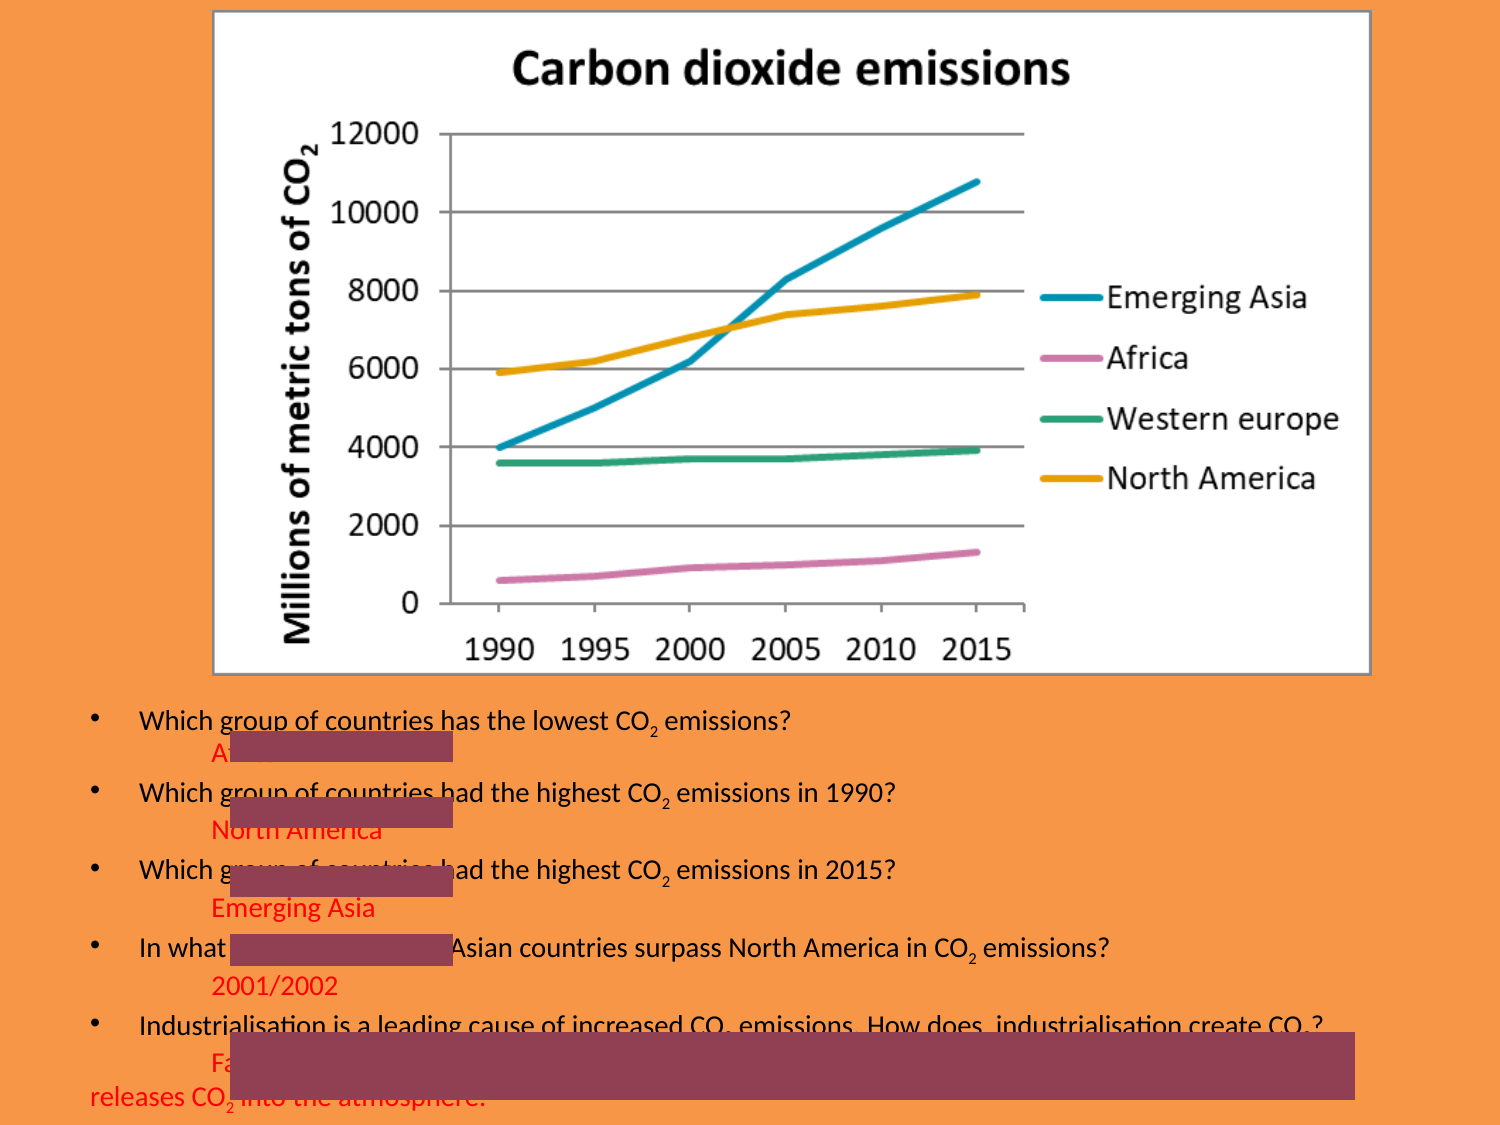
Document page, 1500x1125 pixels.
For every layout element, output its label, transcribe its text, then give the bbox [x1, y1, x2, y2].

picture [212, 10, 1372, 677]
text_box [229, 796, 453, 829]
text_box [229, 730, 453, 763]
text_box [229, 1032, 1355, 1101]
list Which group of countries has the lowest CO2 emissions? Africa Which group of countries had the highest CO2 emissions in 1990? North America Which group of countries had the highest CO2 emissions in 2015? Emerging Asia In what year did Emerging Asian countries surpass North America in CO2 emissions? 2001/2002 Industrialisation is a leading cause of increased CO2 emissions. How does industrialisation create CO2? Factories and building both require energy, which often comes from burning fossil fuels which releases CO2 into the atmosphere. [75, 694, 1425, 1122]
text_box [229, 866, 453, 898]
text_box [229, 934, 453, 966]
